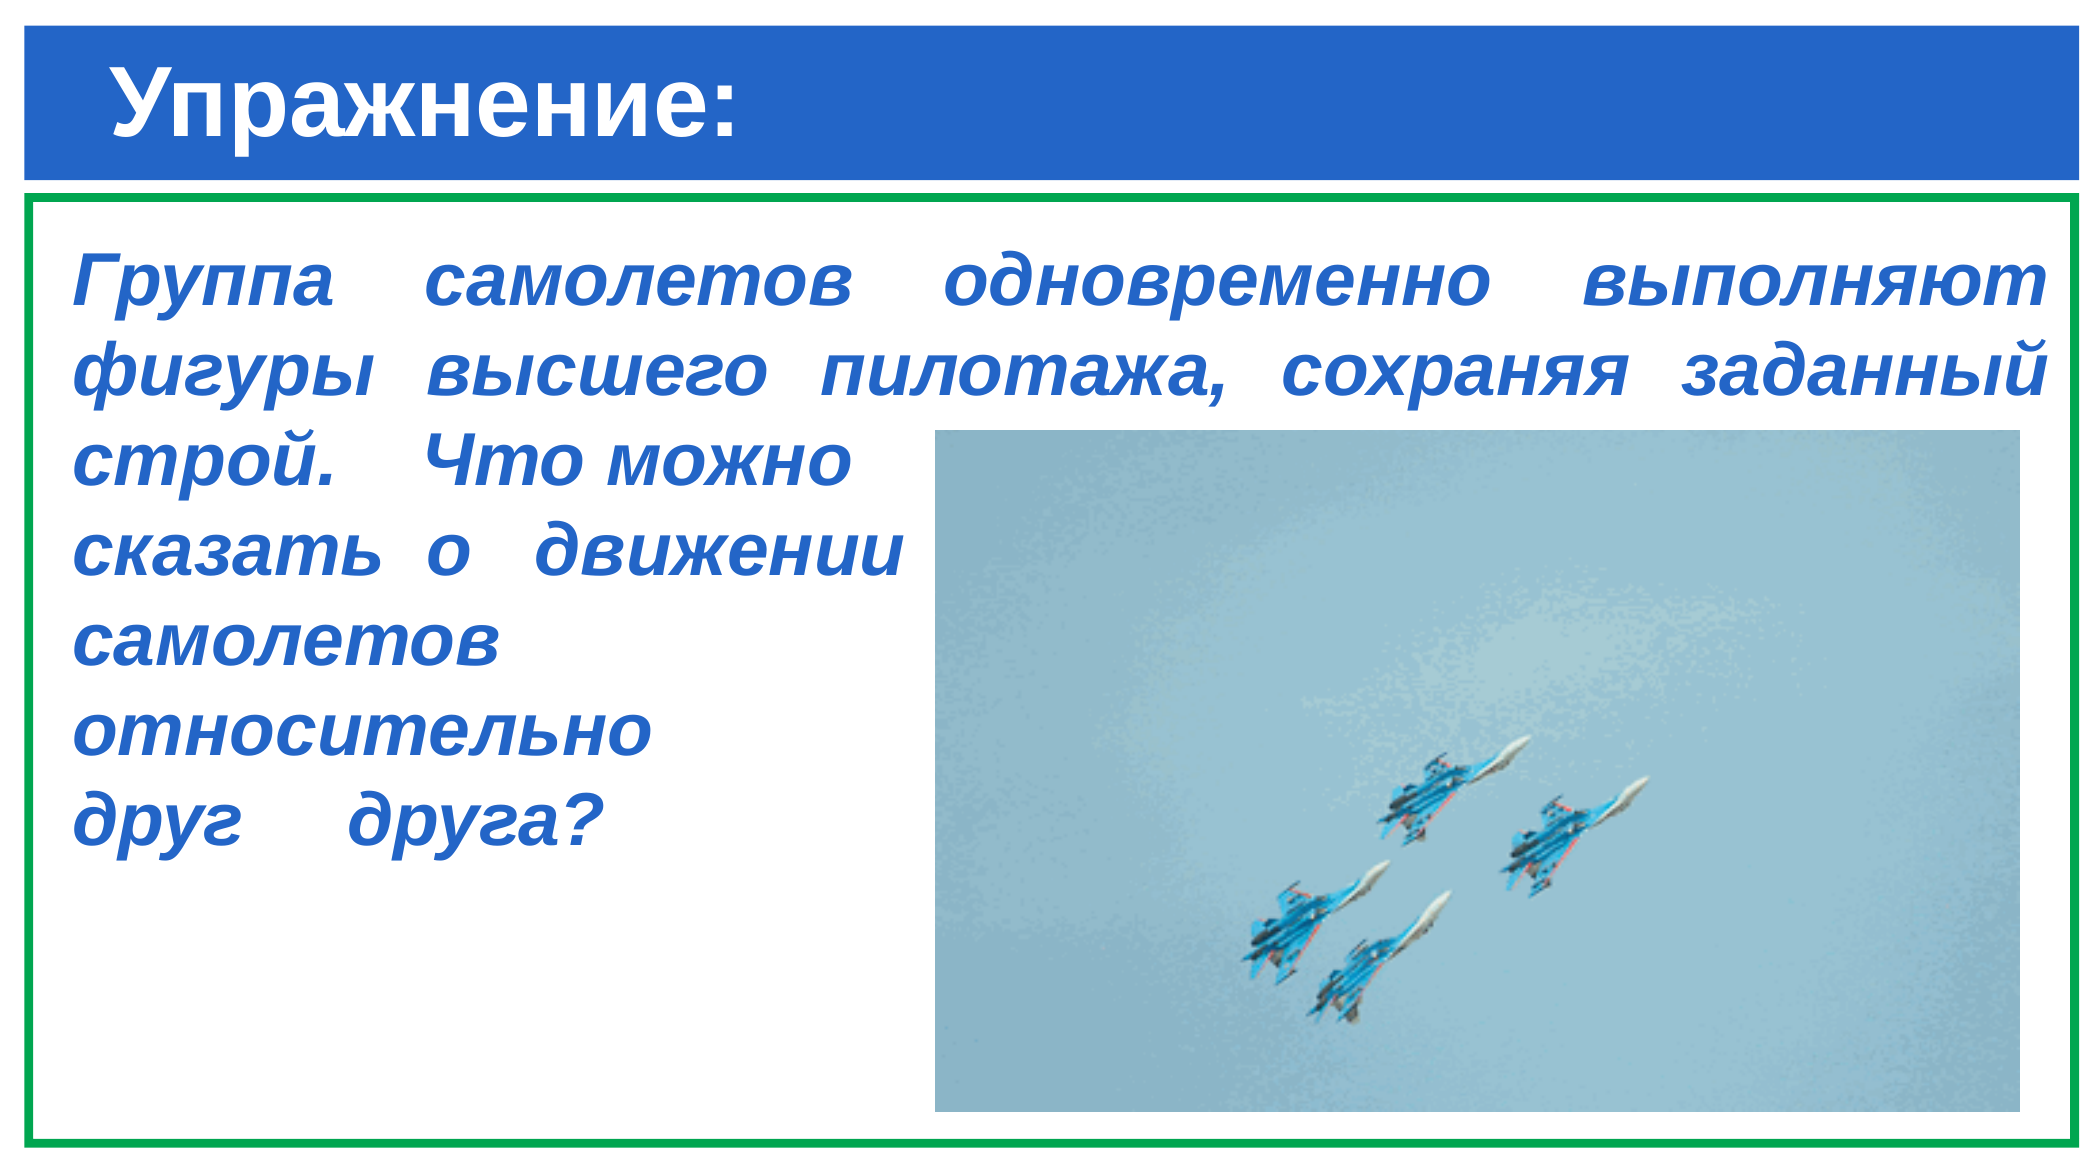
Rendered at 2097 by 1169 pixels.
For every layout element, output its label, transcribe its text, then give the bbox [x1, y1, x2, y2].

picture [935, 430, 2021, 1112]
title Упражнение: [109, 36, 1988, 159]
list Группа самолетов одновременно выполняют фигуры высшего пилотажа, сохраняя заданный строй. Что можно сказать о движении самолетов относительно друг друга? [71, 230, 2051, 867]
